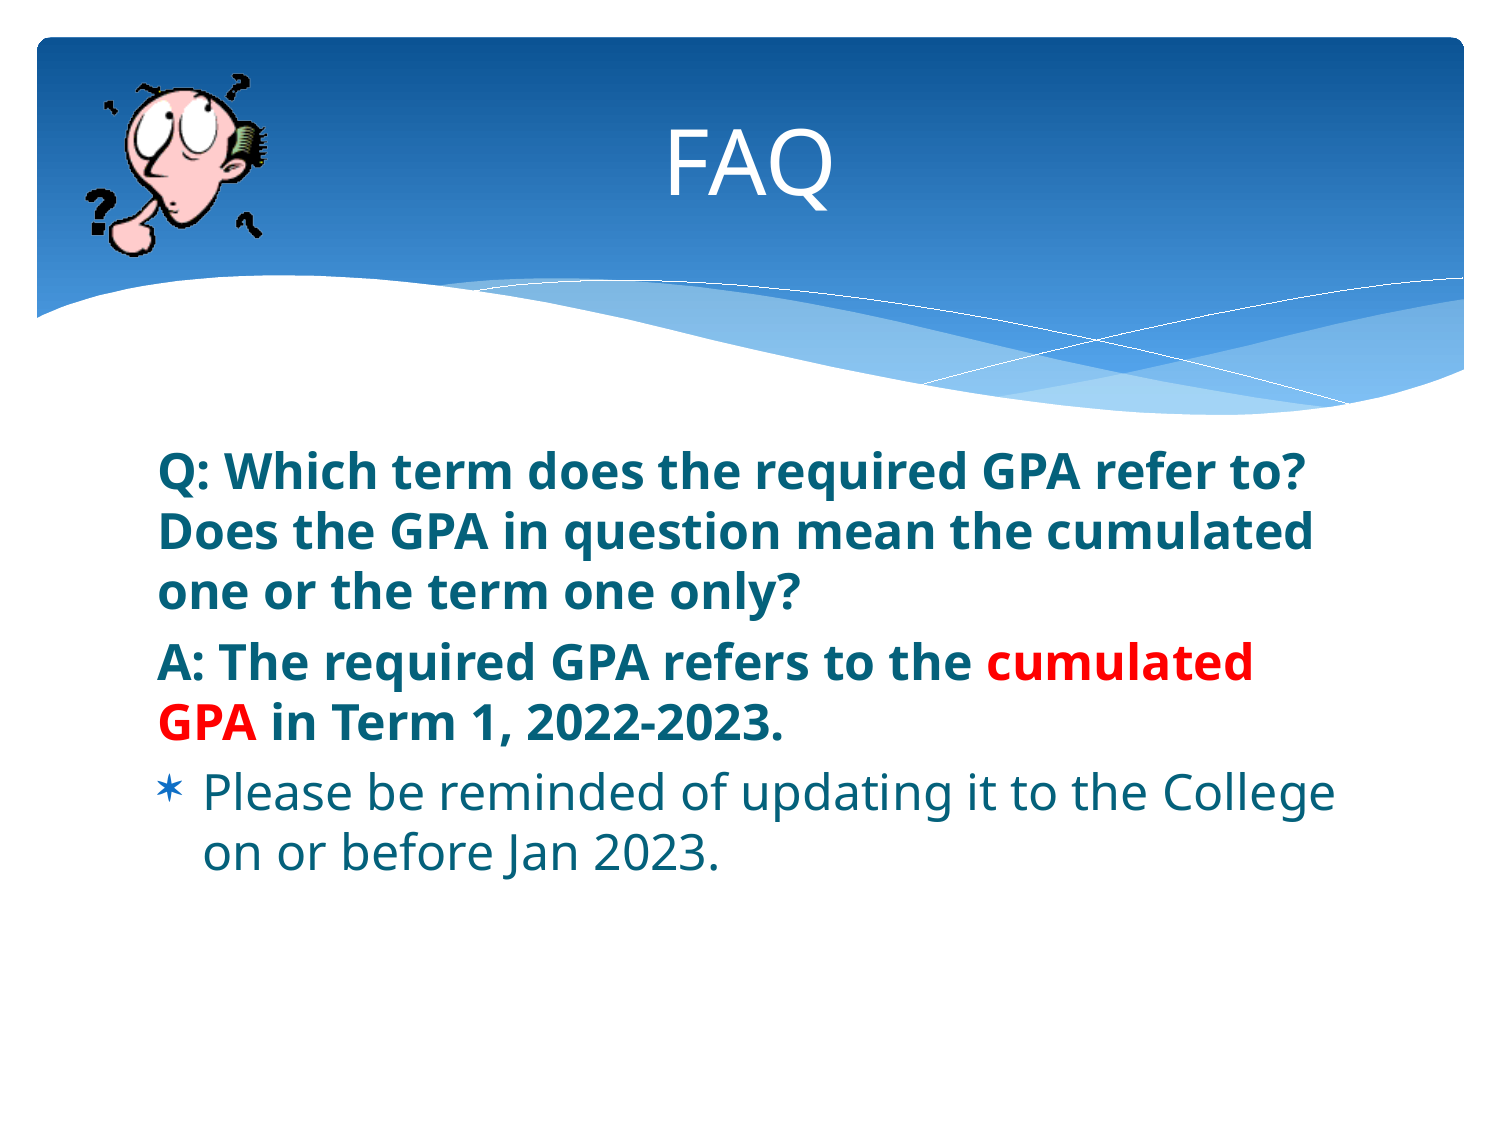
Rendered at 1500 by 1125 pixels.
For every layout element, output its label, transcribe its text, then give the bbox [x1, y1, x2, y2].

list Q: Which term does the required GPA refer to? Does the GPA in question mean the cumulated one or the term one only? A: The required GPA refers to the cumulated GPA in Term 1, 2022-2023. Please be reminded of updating it to the College on or before Jan 2023. [142, 432, 1358, 1064]
picture [76, 66, 277, 267]
title FAQ [75, 55, 1425, 261]
